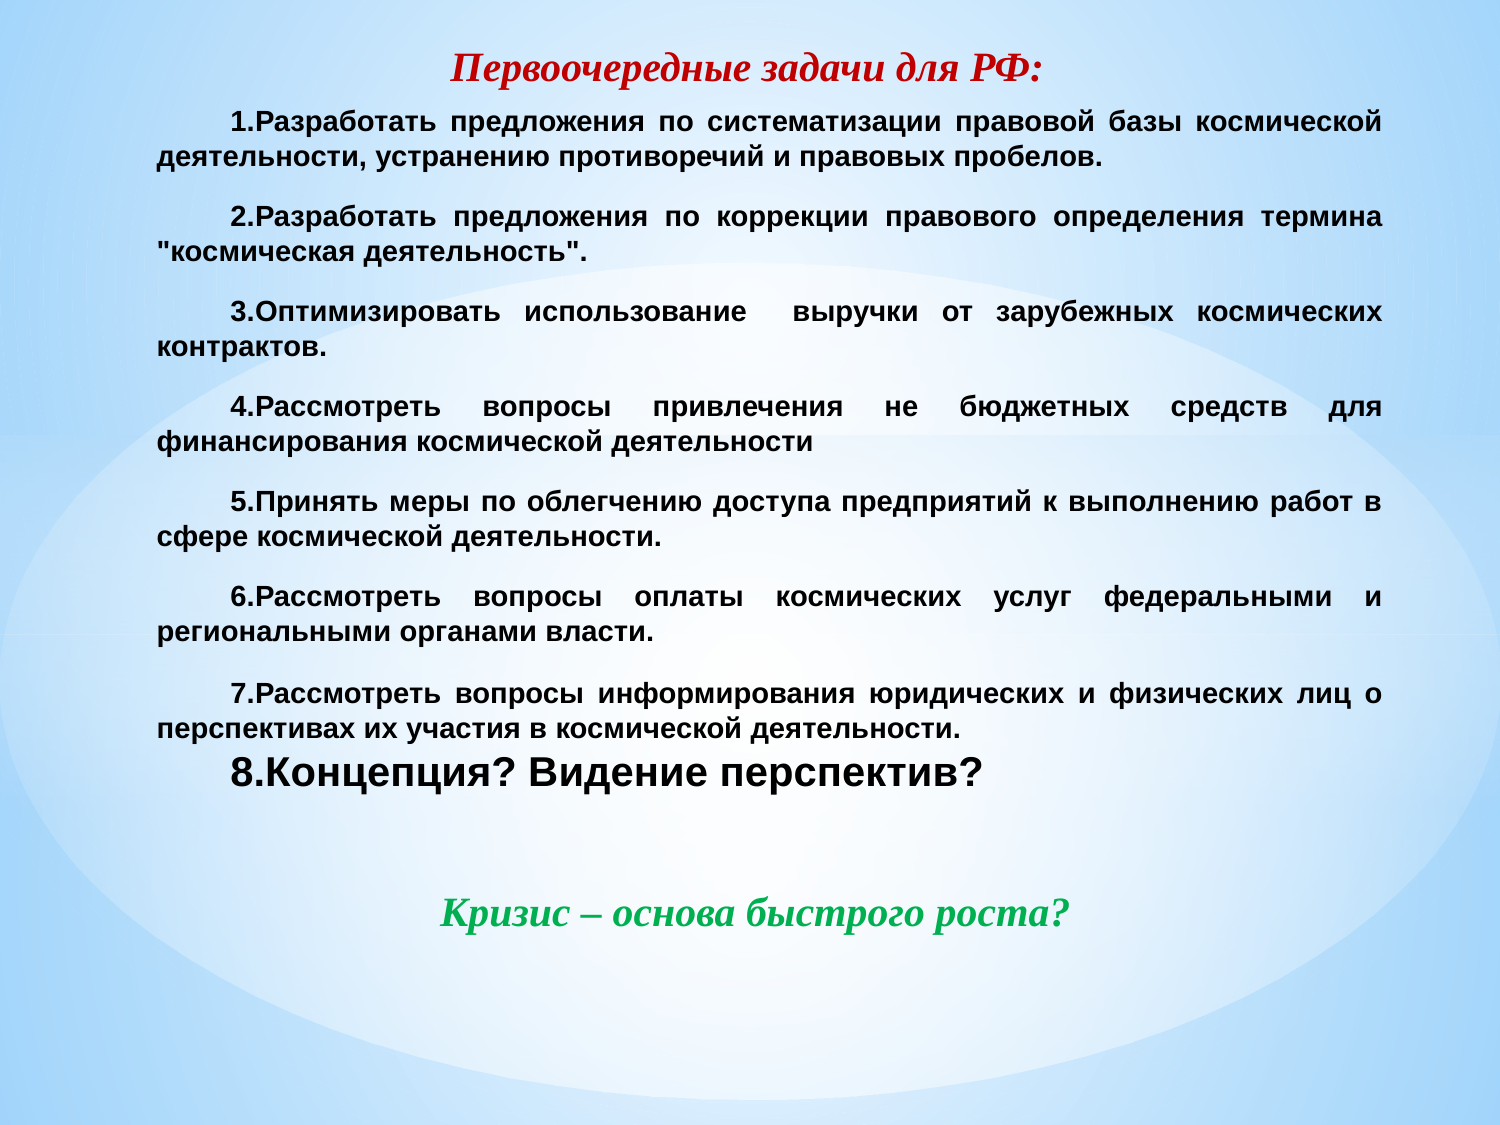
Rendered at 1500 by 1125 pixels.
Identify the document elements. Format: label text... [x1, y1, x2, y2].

text_box Кризис – основа быстрого роста? [282, 877, 1229, 943]
text_box Первоочередные задачи для РФ: [274, 32, 1221, 98]
text_box Разработать предложения по систематизации правовой базы космической деятельности, устранению противоречий и правовых пробелов. Разработать предложения по коррекции правового определения термина "космическая деятельность". Оптимизировать использование выручки от зарубежных космических контрактов. Рассмотреть вопросы привлечения не бюджетных средств для финансирования космической деятельности Принять меры по облегчению доступа предприятий к выполнению работ в сфере космической деятельности. Рассмотреть вопросы оплаты космических услуг федеральными и региональными органами власти. Рассмотреть вопросы информирования юридических и физических лиц о перспективах их участия в космической деятельности. Концепция? Видение перспектив? [141, 94, 1399, 802]
